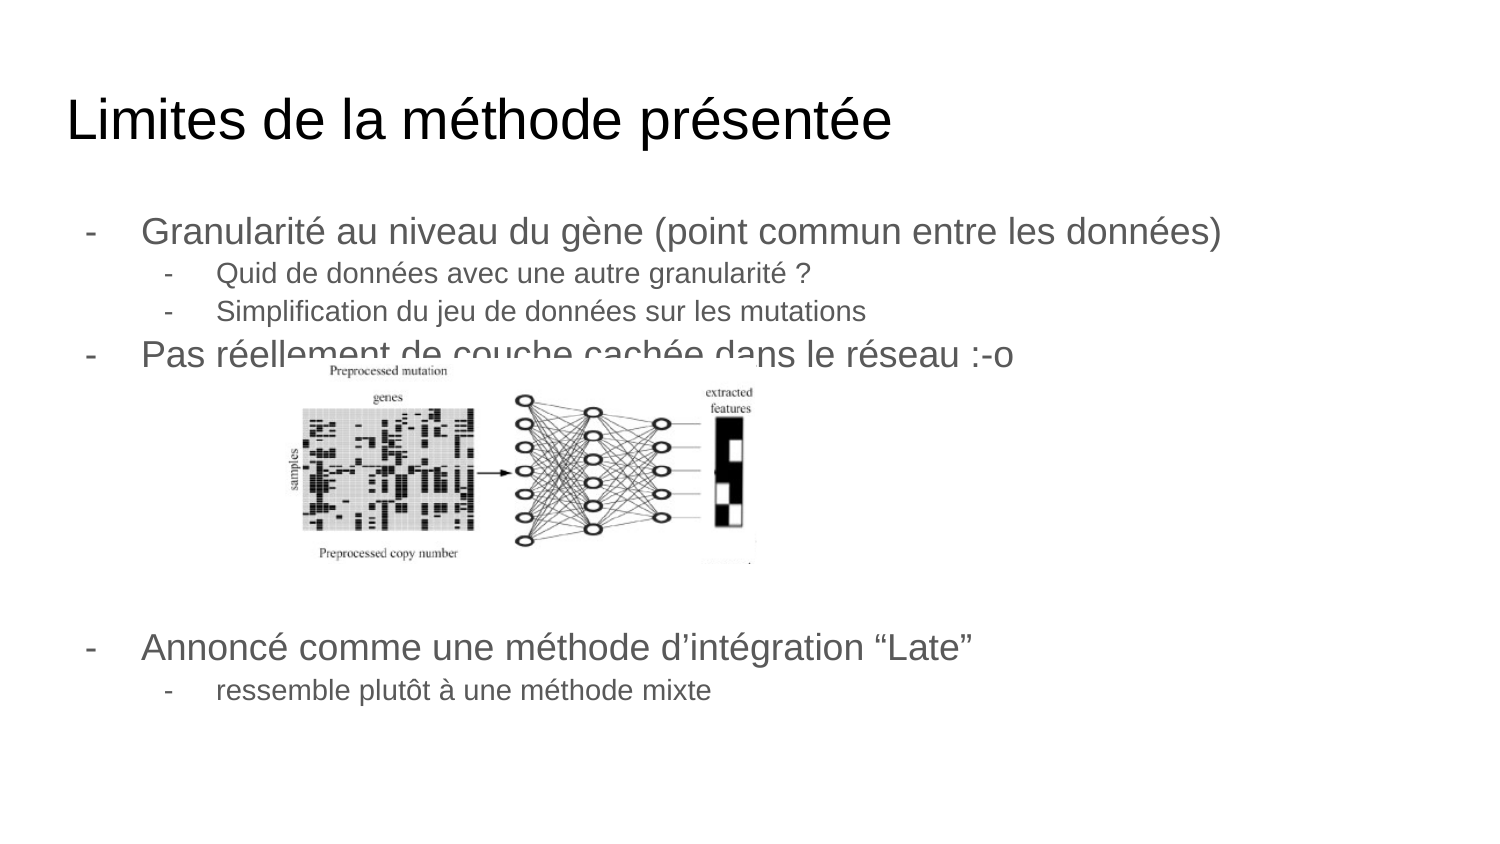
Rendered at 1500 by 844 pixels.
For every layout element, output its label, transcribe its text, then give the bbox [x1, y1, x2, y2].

list Granularité au niveau du gène (point commun entre les données) Quid de données avec une autre granularité ? Simplification du jeu de données sur les mutations Pas réellement de couche cachée dans le réseau :-o Annoncé comme une méthode d’intégration “Late” ressemble plutôt à une méthode mixte [51, 189, 1449, 750]
picture [285, 358, 757, 564]
title Limites de la méthode présentée [51, 72, 1449, 167]
